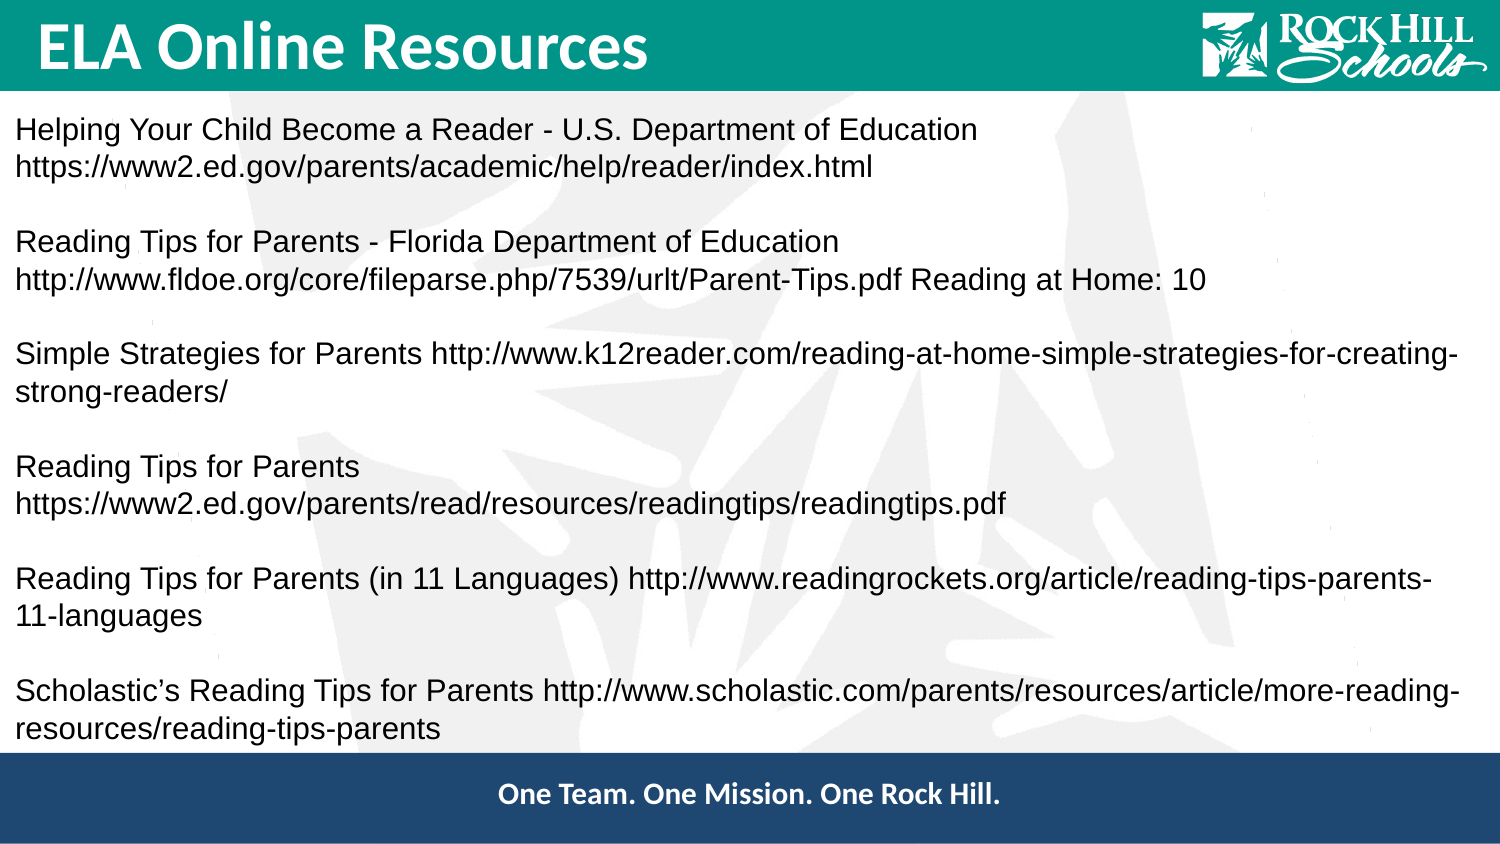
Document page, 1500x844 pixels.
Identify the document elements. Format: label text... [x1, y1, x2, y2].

title ELA Online Resources [26, 0, 1060, 93]
text_box Helping Your Child Become a Reader - U.S. Department of Education https://www2.ed.gov/parents/academic/help/reader/index.html Reading Tips for Parents - Florida Department of Education http://www.fldoe.org/core/fileparse.php/7539/urlt/Parent-Tips.pdf Reading at Home: 10 Simple Strategies for Parents http://www.k12reader.com/reading-at-home-simple-strategies-for-creating-strong-readers/ Reading Tips for Parents https://www2.ed.gov/parents/read/resources/readingtips/readingtips.pdf Reading Tips for Parents (in 11 Languages) http://www.readingrockets.org/article/reading-tips-parents-11-languages Scholastic’s Reading Tips for Parents http://www.scholastic.com/parents/resources/article/more-reading-resources/reading-tips-parents [0, 93, 1489, 761]
picture [1174, 0, 1500, 123]
